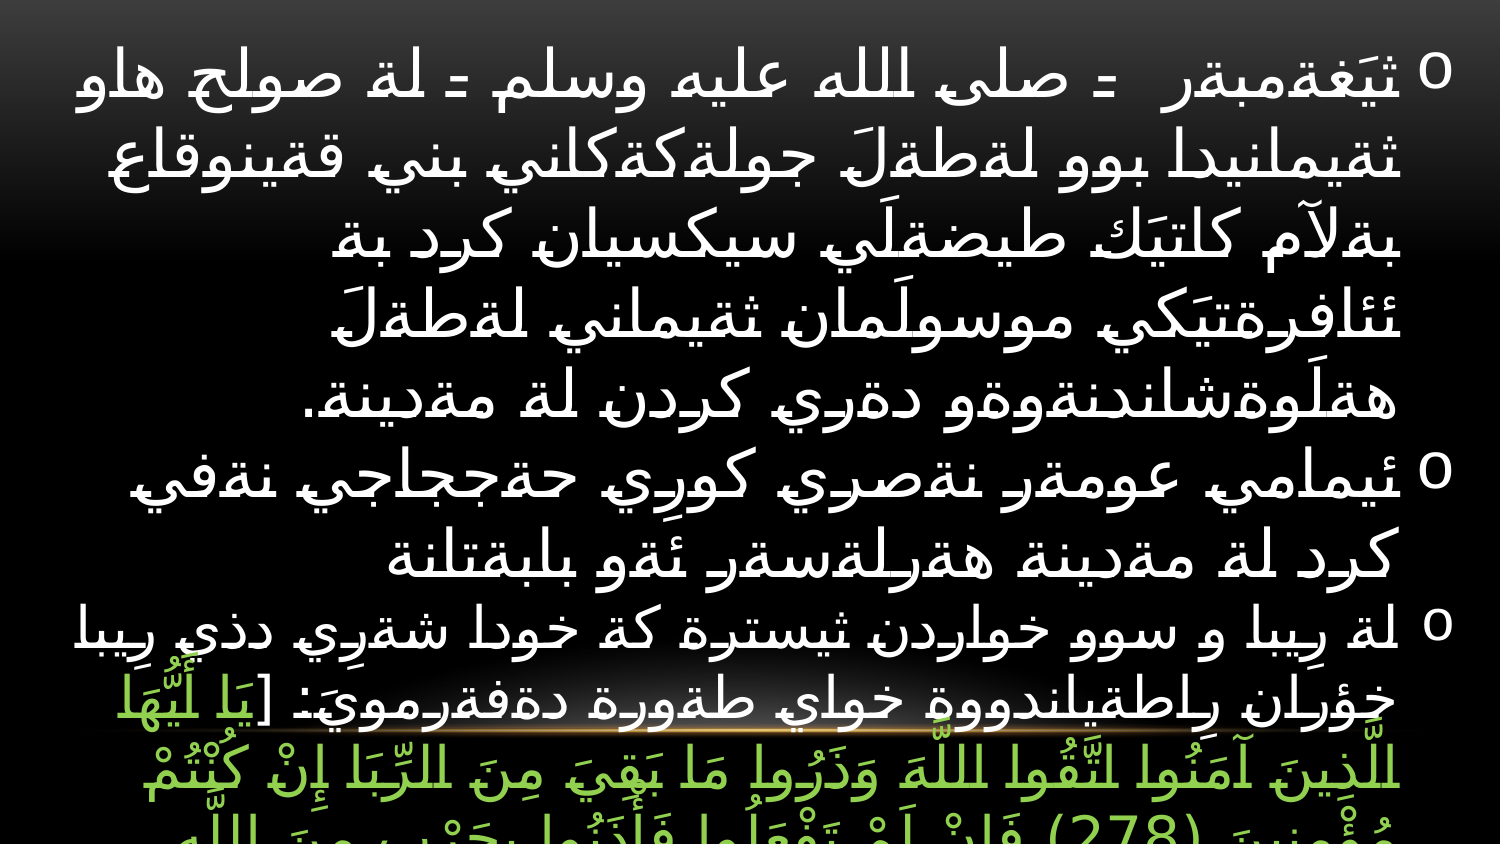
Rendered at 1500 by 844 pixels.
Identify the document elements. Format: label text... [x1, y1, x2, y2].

list ثيَغةمبةر - صلى الله عليه وسلم - لة صولح هاو ثةيمانيدا بوو لةطةلَ جولةكةكاني بني قةينوقاع بةلآم كاتيَك طيضةلَي سيكسيان كرد بة ئئافرةتيَكي موسولَمان ثةيماني لةطةلَ هةلَوةشاندنةوةو دةري كردن لة مةدينة. ئيمامي عومةر نةصري كورِي حةججاجي نةفي كرد لة مةدينة هةرلةسةر ئةو بابةتانة لة رِيبا و سوو خواردن ثيسترة كة خودا شةرِي دذي رِيبا خؤران رِاطةياندووة خواي طةورة دةفةرمويَ: [يَا أَيُّهَا الَّذِينَ آمَنُوا اتَّقُوا اللَّهَ وَذَرُوا مَا بَقِيَ مِنَ الرِّبَا إِنْ كُنْتُمْ مُؤْمِنِينَ (278) فَإِنْ لَمْ تَفْعَلُوا فَأْذَنُوا بِحَرْبٍ مِنَ اللَّهِ وَرَسُولِهٍٍِ] سورة البقرة: 278- 279 دةي طيضةلَي سيَكسي لة هةموو جؤرةكاني رِيبا خواردن حةرامترة ثيَغةمبةري خوا - صلى الله عليه وسلم - دةفةرمويَ: («إِنَّ مِنْ أَرْبَى الرِّبَا الِاسْتِطَالَةَ فِي عِرْضِ الْمُسْلِمِ بِغَيْرِ حَقّ). أخرجه الإمام أحمد في "مسنده"، وأبو داود في "سننه"، . . [53, 23, 1471, 821]
picture [0, 0, 1500, 844]
